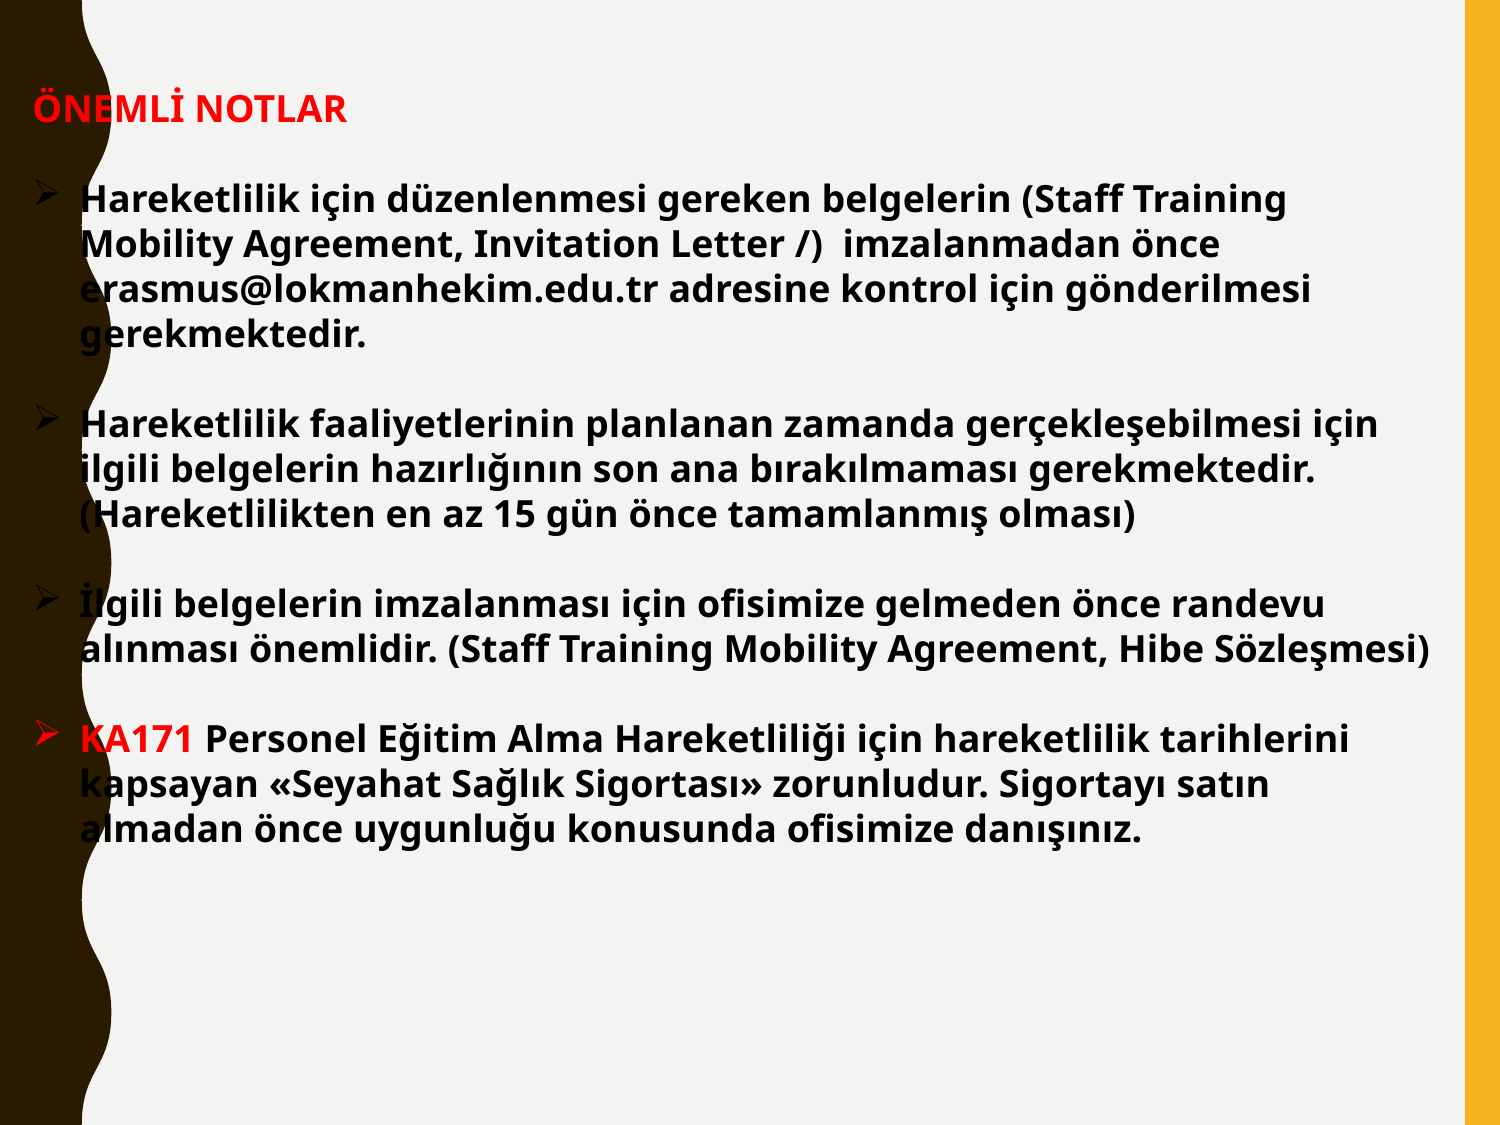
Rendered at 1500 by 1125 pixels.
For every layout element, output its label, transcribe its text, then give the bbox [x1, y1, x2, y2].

text_box ÖNEMLİ NOTLAR Hareketlilik için düzenlenmesi gereken belgelerin (Staff Training Mobility Agreement, Invitation Letter /) imzalanmadan önce erasmus@lokmanhekim.edu.tr adresine kontrol için gönderilmesi gerekmektedir. Hareketlilik faaliyetlerinin planlanan zamanda gerçekleşebilmesi için ilgili belgelerin hazırlığının son ana bırakılmaması gerekmektedir. (Hareketlilikten en az 15 gün önce tamamlanmış olması) İlgili belgelerin imzalanması için ofisimize gelmeden önce randevu alınması önemlidir. (Staff Training Mobility Agreement, Hibe Sözleşmesi) KA171 Personel Eğitim Alma Hareketliliği için hareketlilik tarihlerini kapsayan «Seyahat Sağlık Sigortası» zorunludur. Sigortayı satın almadan önce uygunluğu konusunda ofisimize danışınız. [17, 78, 1447, 993]
